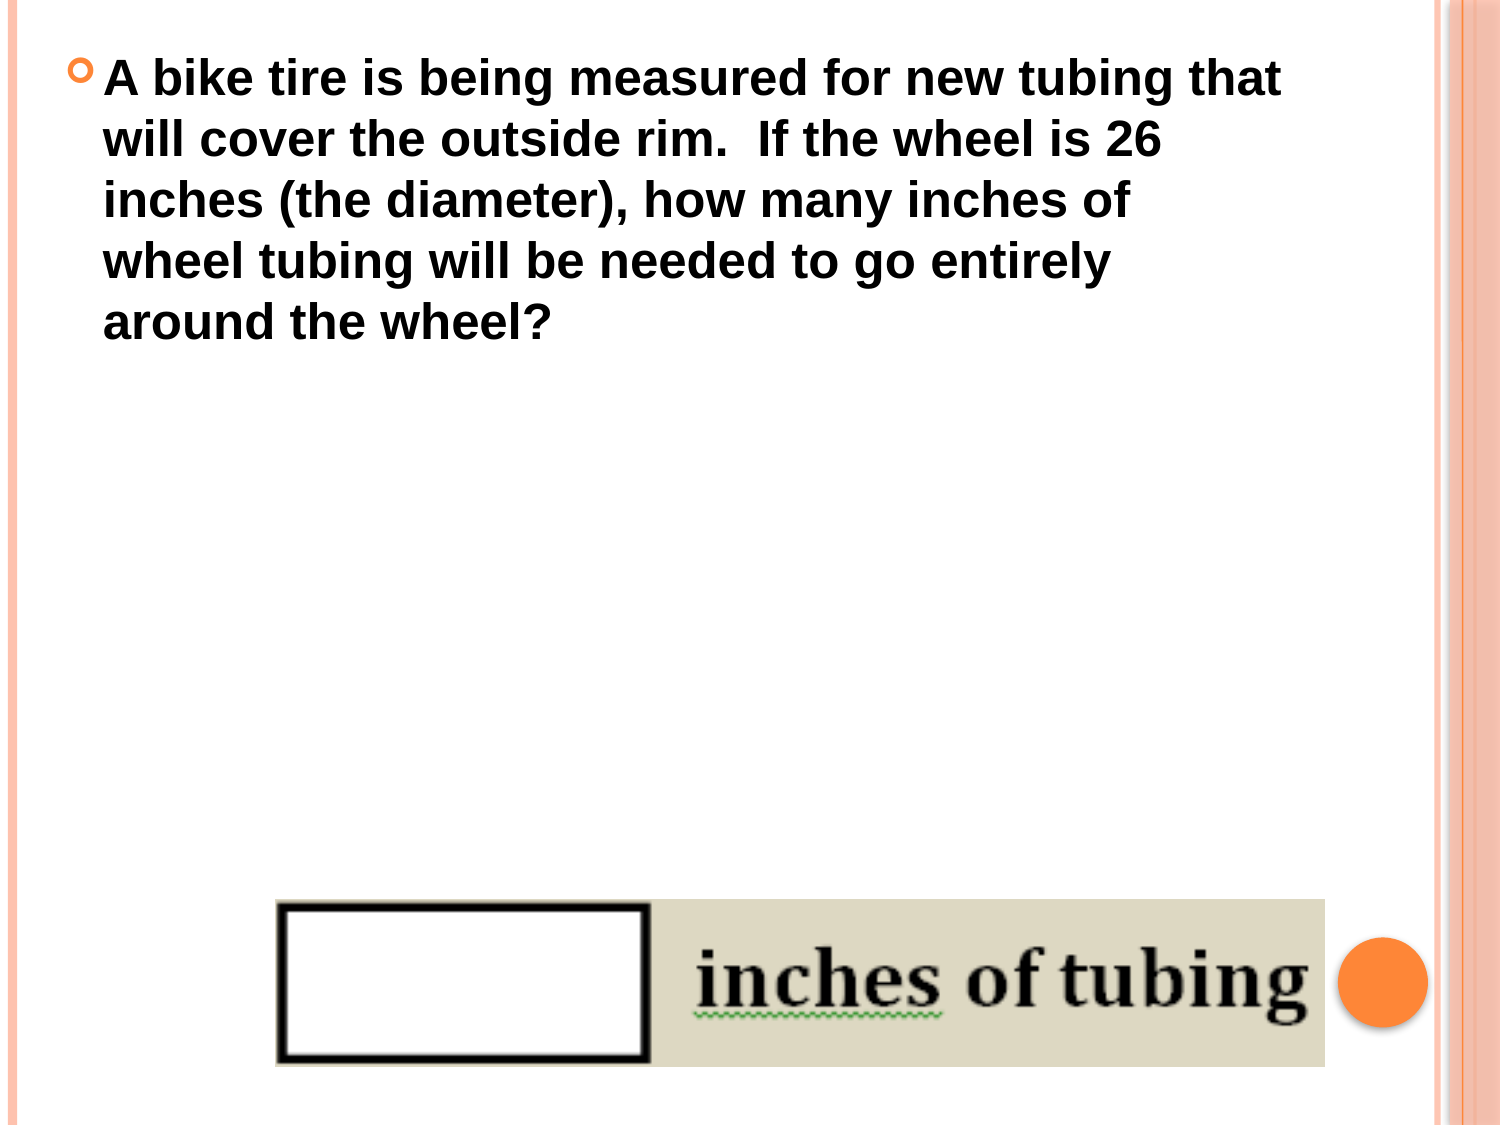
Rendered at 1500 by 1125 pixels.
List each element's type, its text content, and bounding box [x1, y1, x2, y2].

picture [274, 899, 1326, 1068]
list A bike tire is being measured for new tubing that will cover the outside rim. If the wheel is 26 inches (the diameter), how many inches of wheel tubing will be needed to go entirely around the wheel? [50, 37, 1300, 363]
